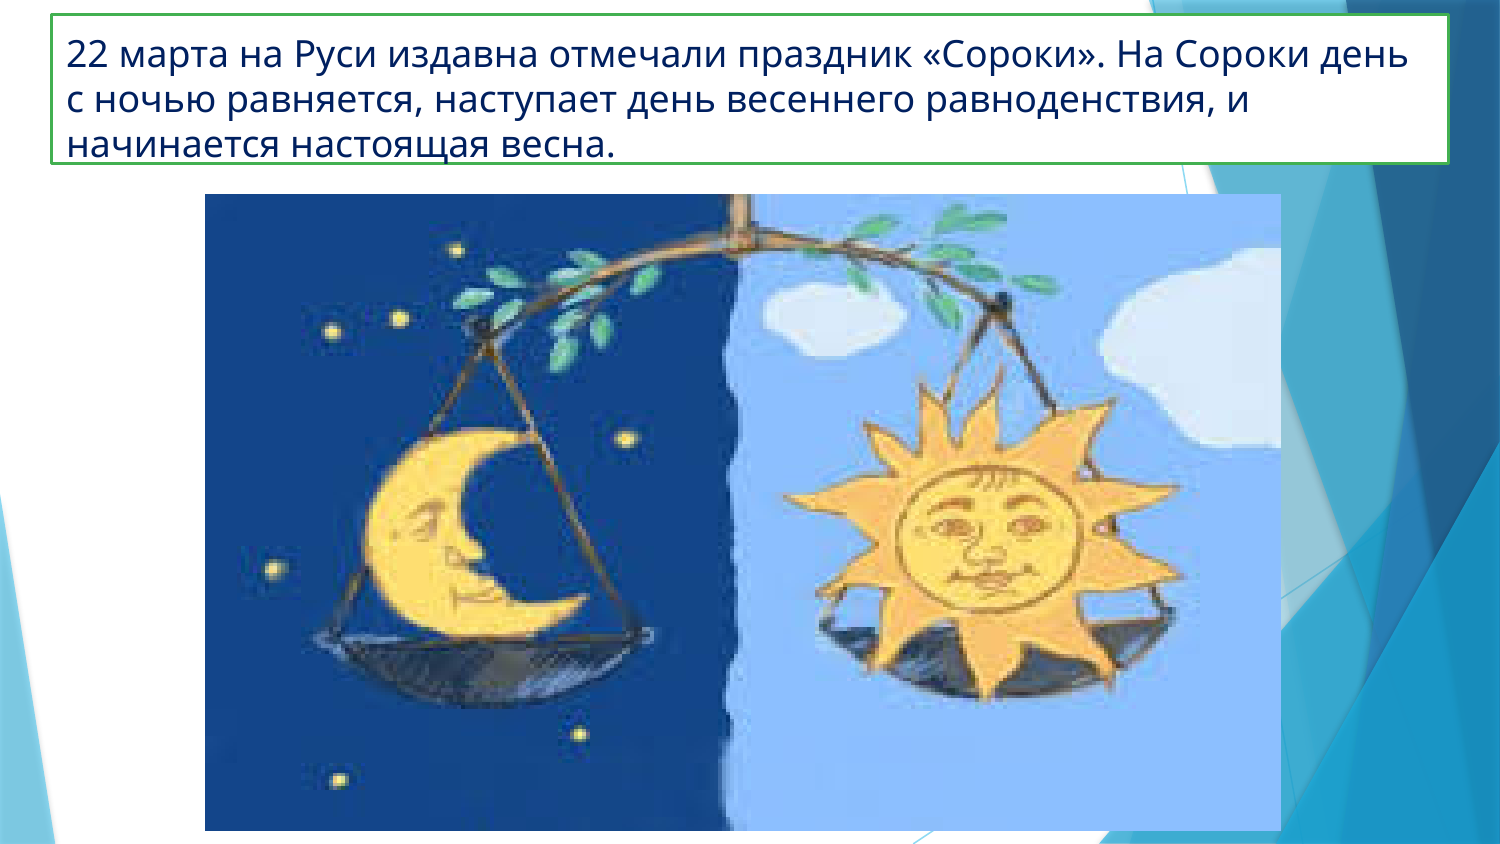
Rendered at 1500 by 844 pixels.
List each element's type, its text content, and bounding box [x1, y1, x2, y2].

title 22 марта на Руси издавна отмечали праздник «Сороки». На Сороки день с ночью равняется, наступает день весеннего равноденствия, и начинается настоящая весна. [50, 13, 1450, 165]
picture [205, 193, 1282, 831]
